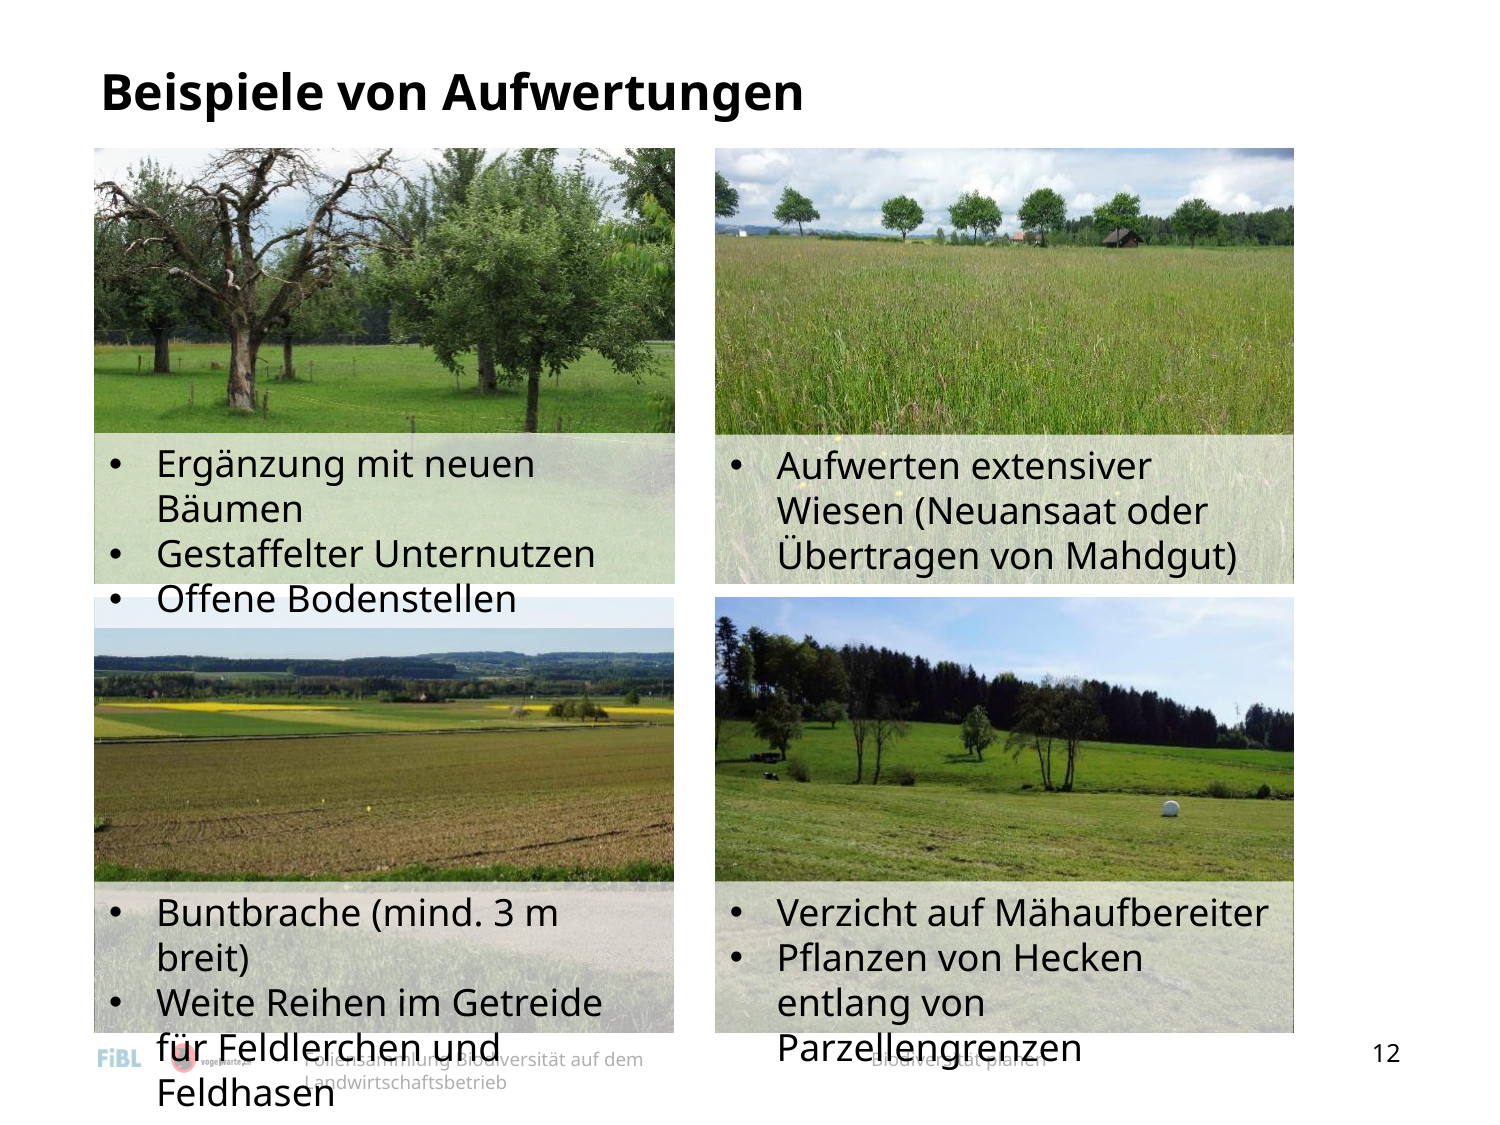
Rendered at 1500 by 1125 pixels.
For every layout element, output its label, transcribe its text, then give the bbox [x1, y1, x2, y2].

picture [94, 597, 674, 1033]
picture [715, 597, 1294, 1033]
text_box Buntbrache (mind. 3 m breit) Weite Reihen im Getreide für Feldlerchen und Feldhasen [94, 1033, 674, 1122]
slide_number 12 [1270, 1020, 1401, 1080]
text_box Ergänzung mit neuen Bäumen Gestaffelter Unternutzen Offene Bodenstellen [94, 433, 687, 628]
picture [715, 149, 1294, 584]
text_box Verzicht auf Mähaufbereiter Pflanzen von Hecken entlang von Parzellengrenzen [715, 1033, 1294, 1077]
title Beispiele von Aufwertungen [100, 67, 1398, 171]
picture [94, 148, 675, 584]
